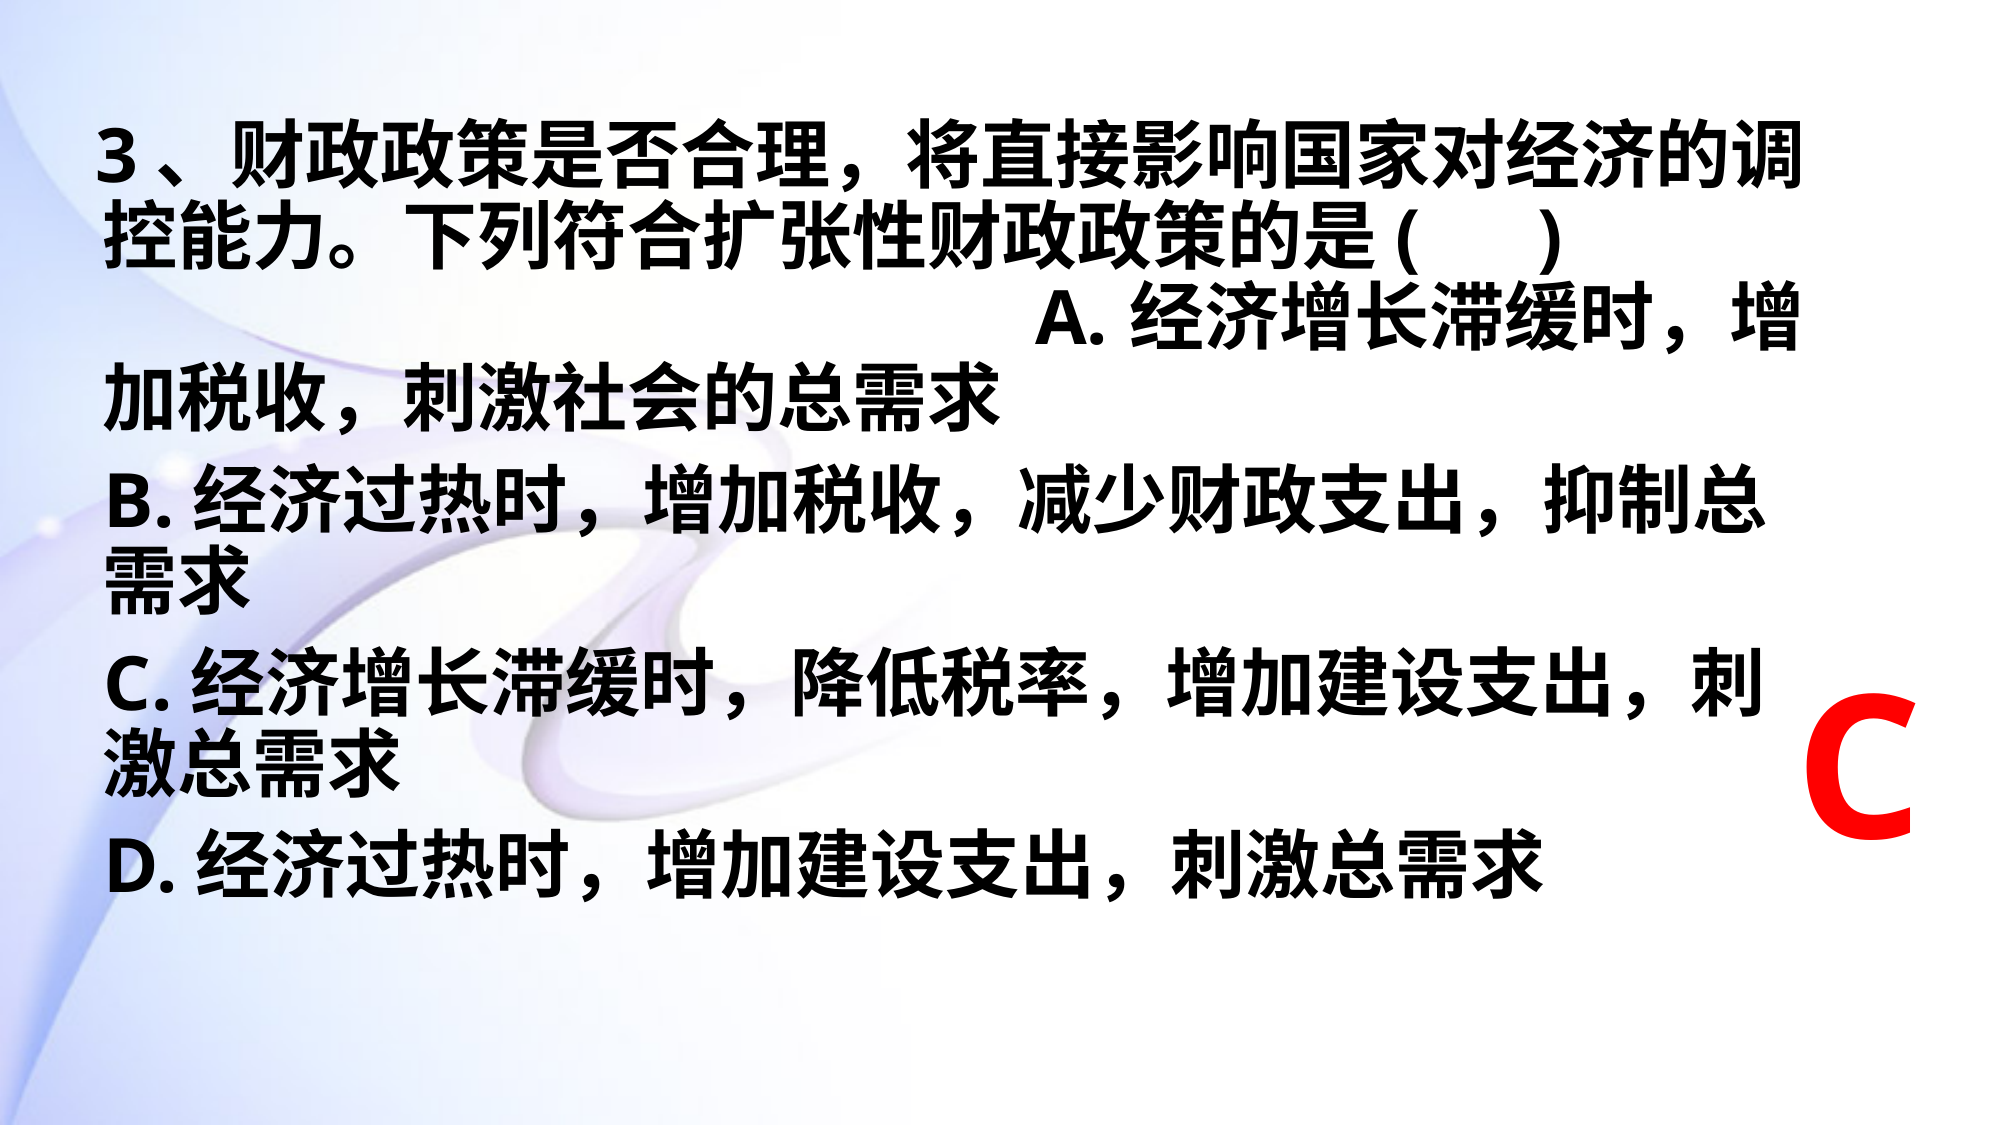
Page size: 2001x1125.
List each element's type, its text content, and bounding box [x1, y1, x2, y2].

picture [0, 0, 2001, 1125]
text_box C [1780, 631, 1938, 887]
list 3、财政政策是否合理，将直接影响国家对经济的调控能力。下列符合扩张性财政政策的是( ) A.经济增长滞缓时，增加税收，刺激社会的总需求 B.经济过热时，增加税收，减少财政支出，抑制总需求 C.经济增长滞缓时，降低税率，增加建设支出，刺激总需求 D.经济过热时，增加建设支出，刺激总需求 [49, 110, 1829, 977]
